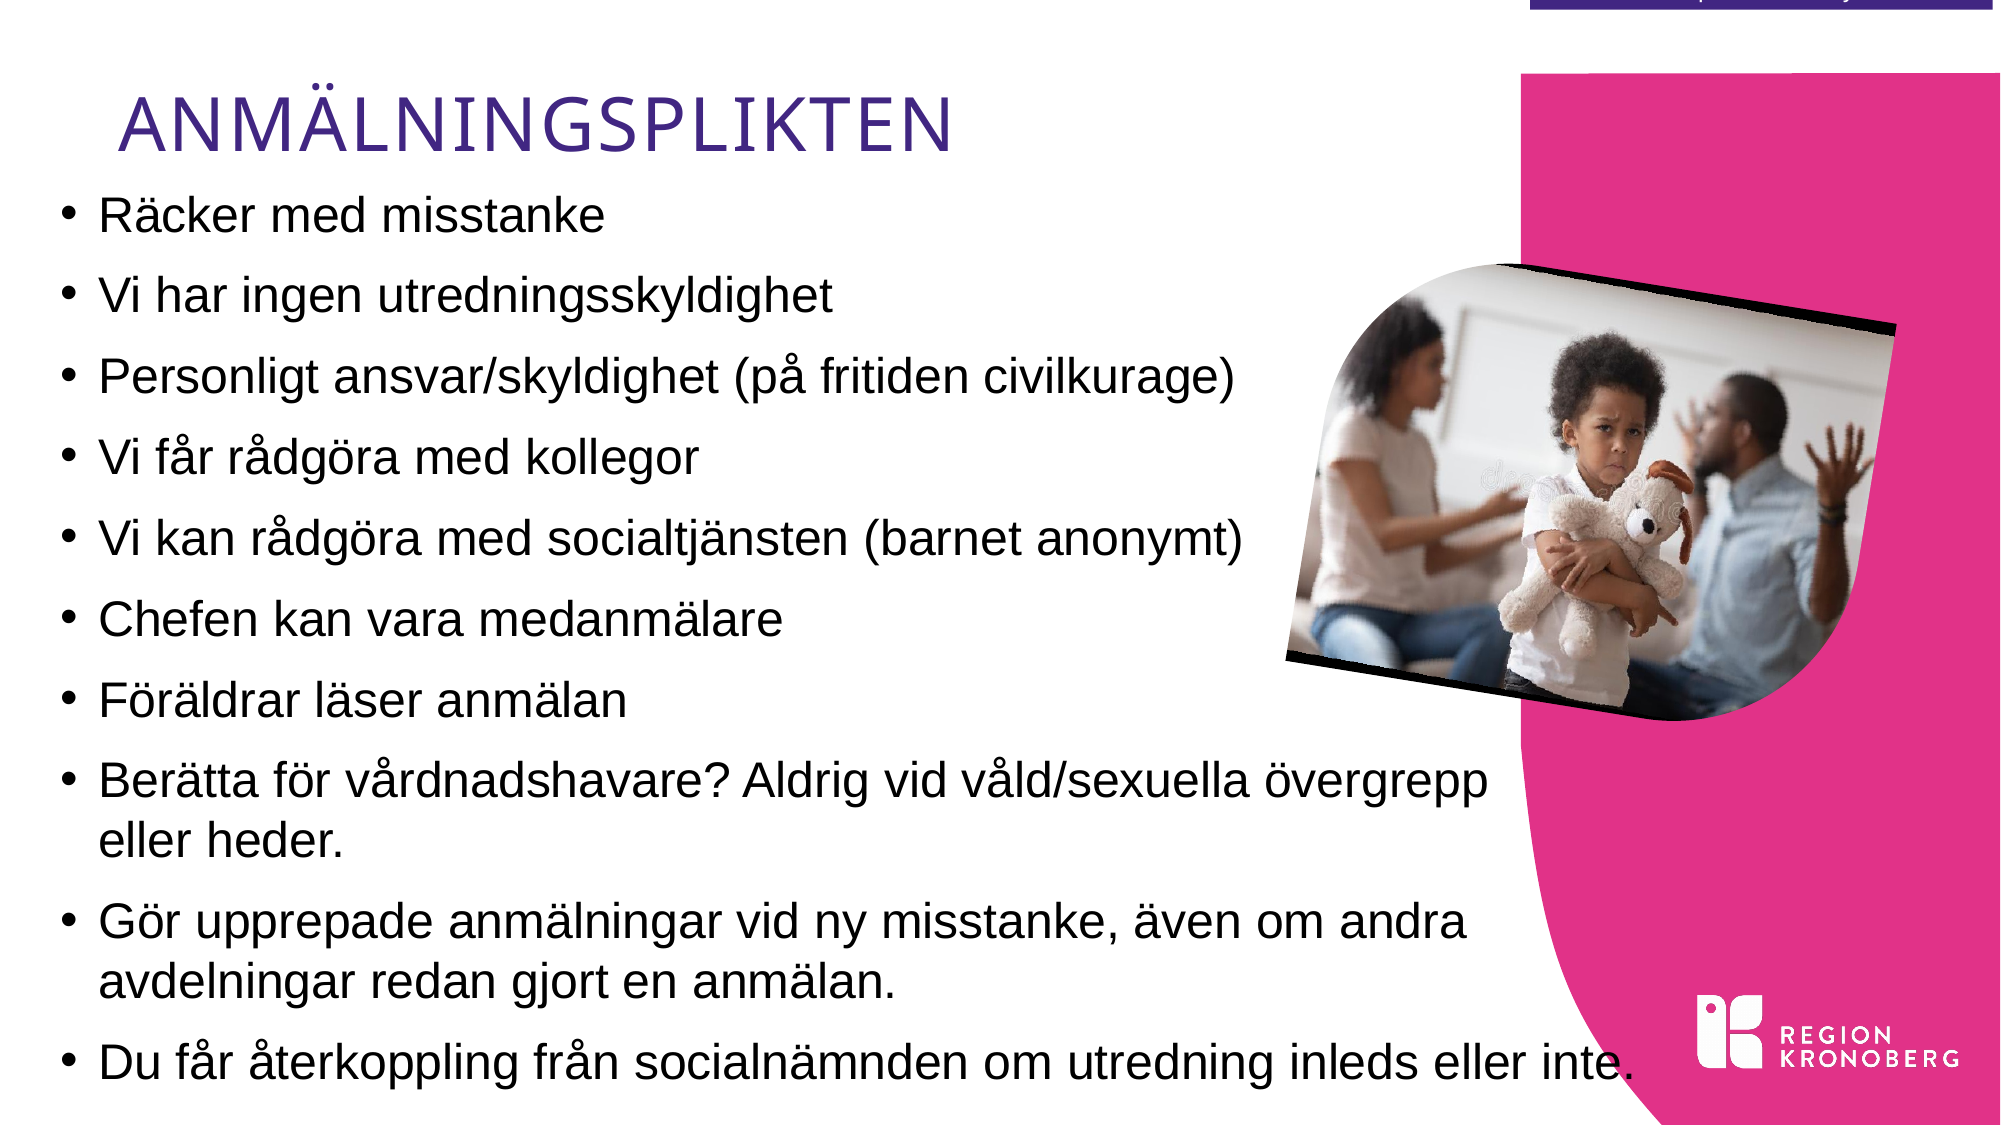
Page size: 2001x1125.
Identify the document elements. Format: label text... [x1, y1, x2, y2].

picture [1688, 986, 1971, 1075]
list Räcker med misstanke Vi har ingen utredningsskyldighet Personligt ansvar/skyldighet (på fritiden civilkurage) Vi får rådgöra med kollegor Vi kan rådgöra med socialtjänsten (barnet anonymt) Chefen kan vara medanmälare Föräldrar läser anmälan Berätta för vårdnadshavare? Aldrig vid våld/sexuella övergrepp eller heder. Gör upprepade anmälningar vid ny misstanke, även om andra avdelningar redan gjort en anmälan. Du får återkoppling från socialnämnden om utredning inleds eller inte. [45, 174, 1718, 1063]
picture [1289, 263, 1894, 721]
title Anmälningsplikten [103, 31, 1556, 175]
